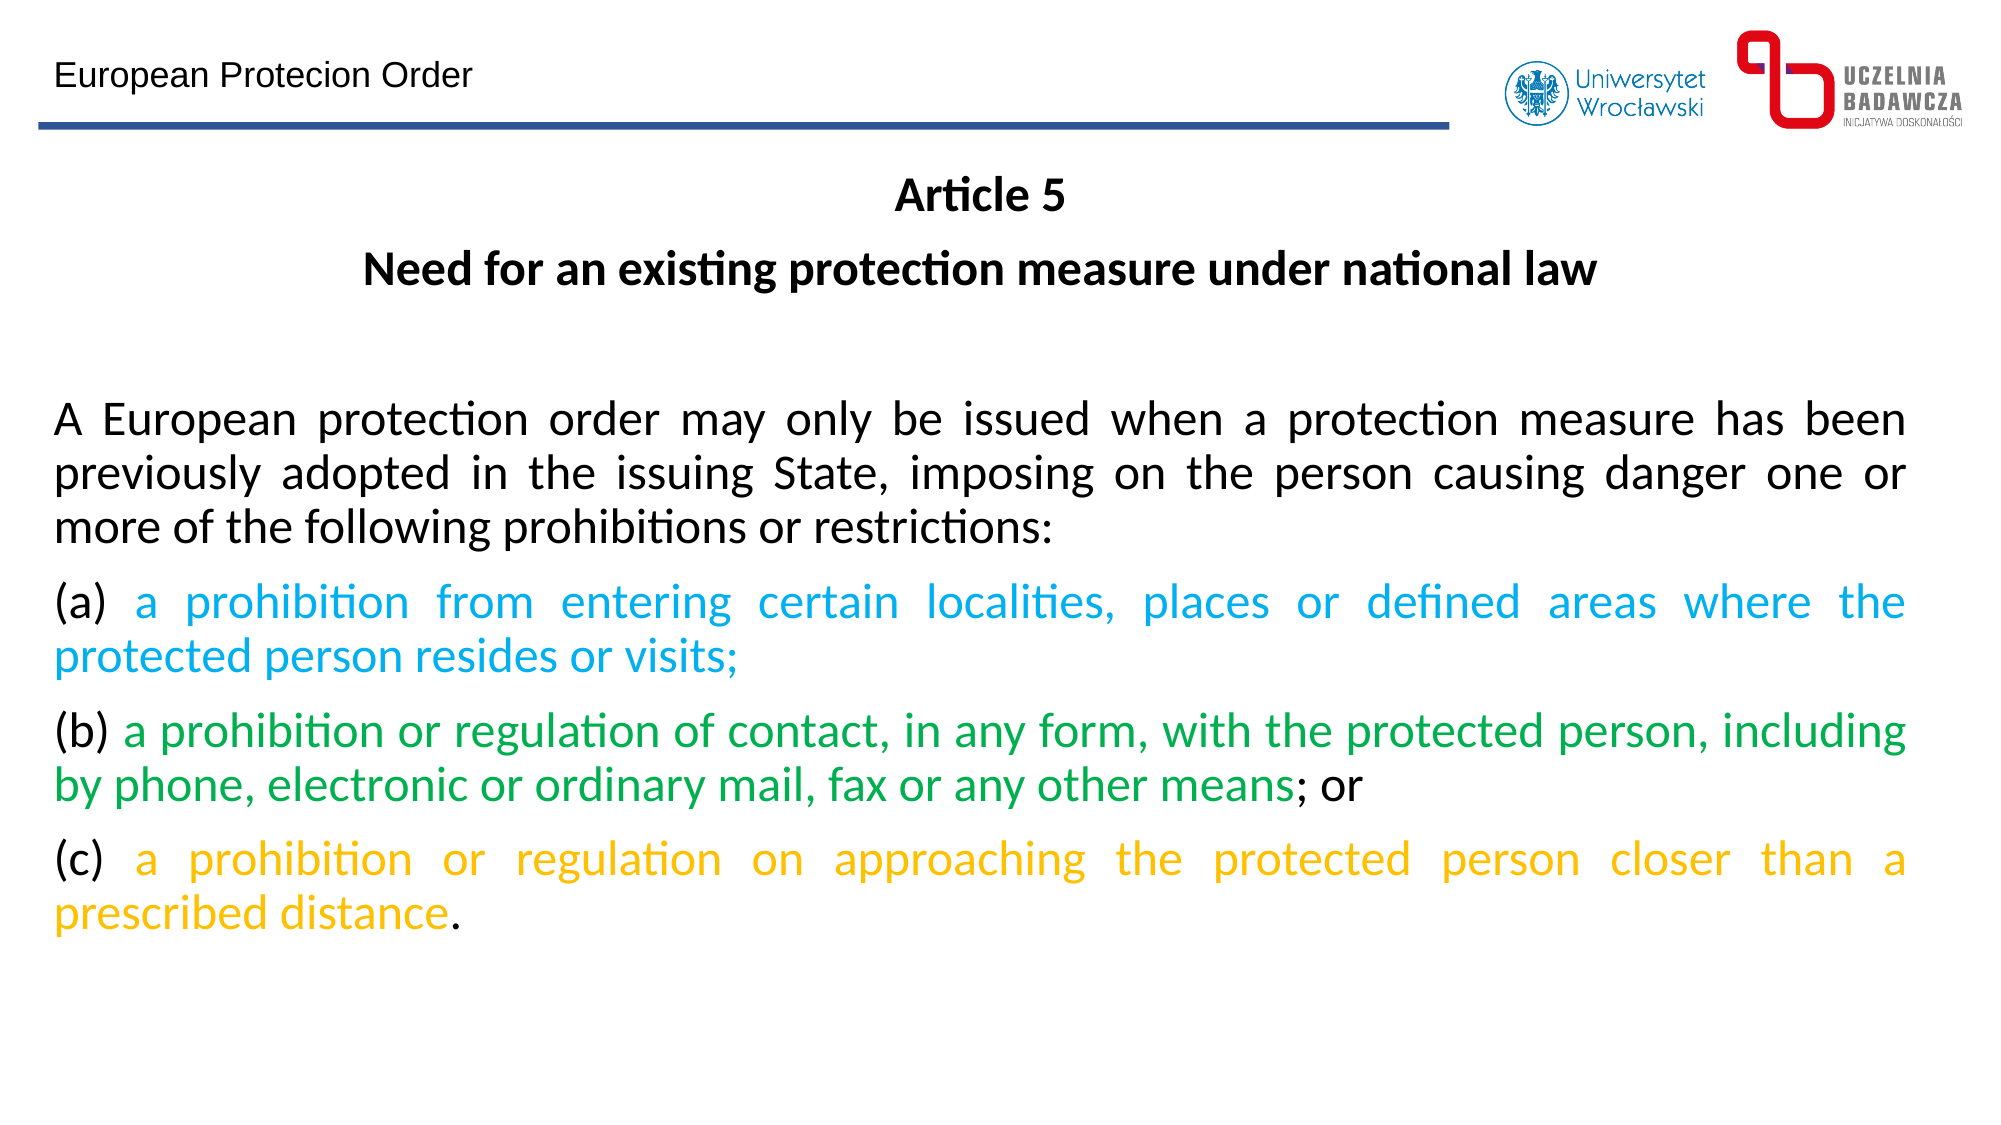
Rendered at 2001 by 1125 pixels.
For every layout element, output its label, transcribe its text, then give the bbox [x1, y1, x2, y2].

list Article 5 Need for an existing protection measure under national law A European protection order may only be issued when a protection measure has been previously adopted in the issuing State, imposing on the person causing danger one or more of the following prohibitions or restrictions: (a) a prohibition from entering certain localities, places or defined areas where the protected person resides or visits; (b) a prohibition or regulation of contact, in any form, with the protected person, including by phone, electronic or ordinary mail, fax or any other means; or (c) a prohibition or regulation on approaching the protected person closer than a prescribed distance. [38, 160, 1923, 1077]
list European Protecion Order [38, 48, 1437, 103]
picture [1489, 30, 1962, 129]
